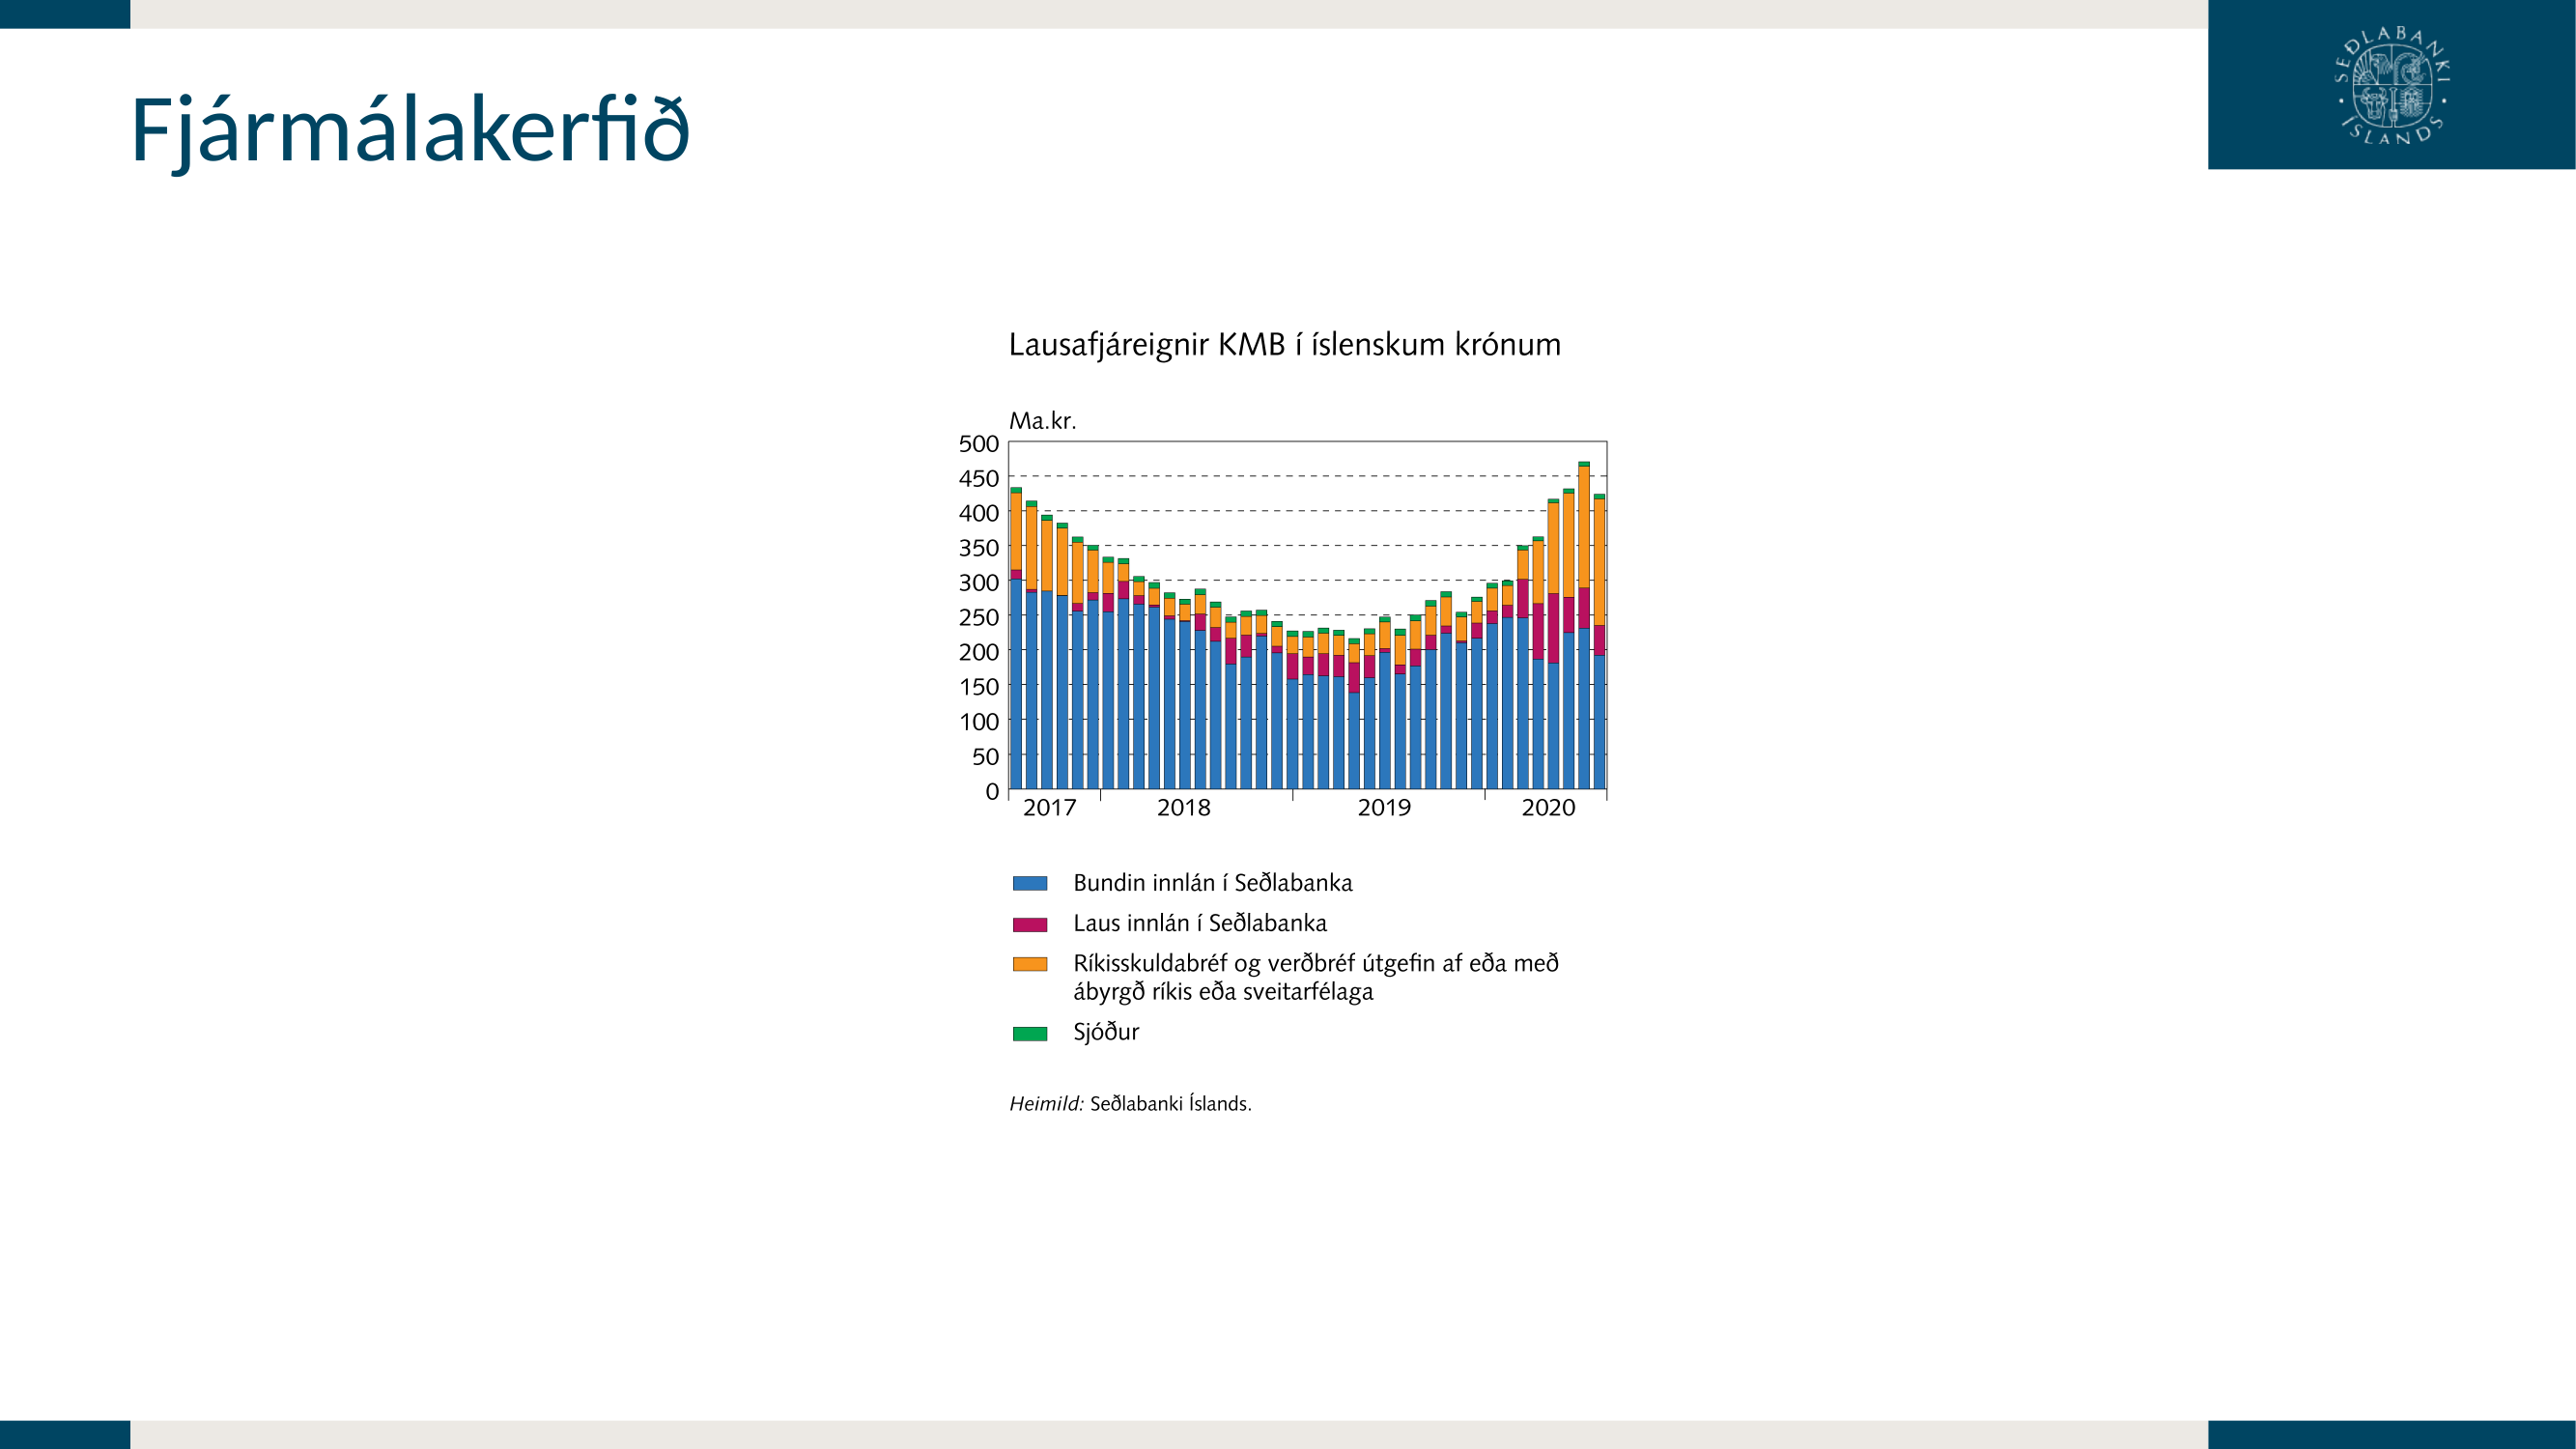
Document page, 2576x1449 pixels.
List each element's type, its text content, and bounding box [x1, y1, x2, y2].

picture [958, 327, 1618, 1122]
title Fjármálakerfið [129, 86, 2178, 290]
